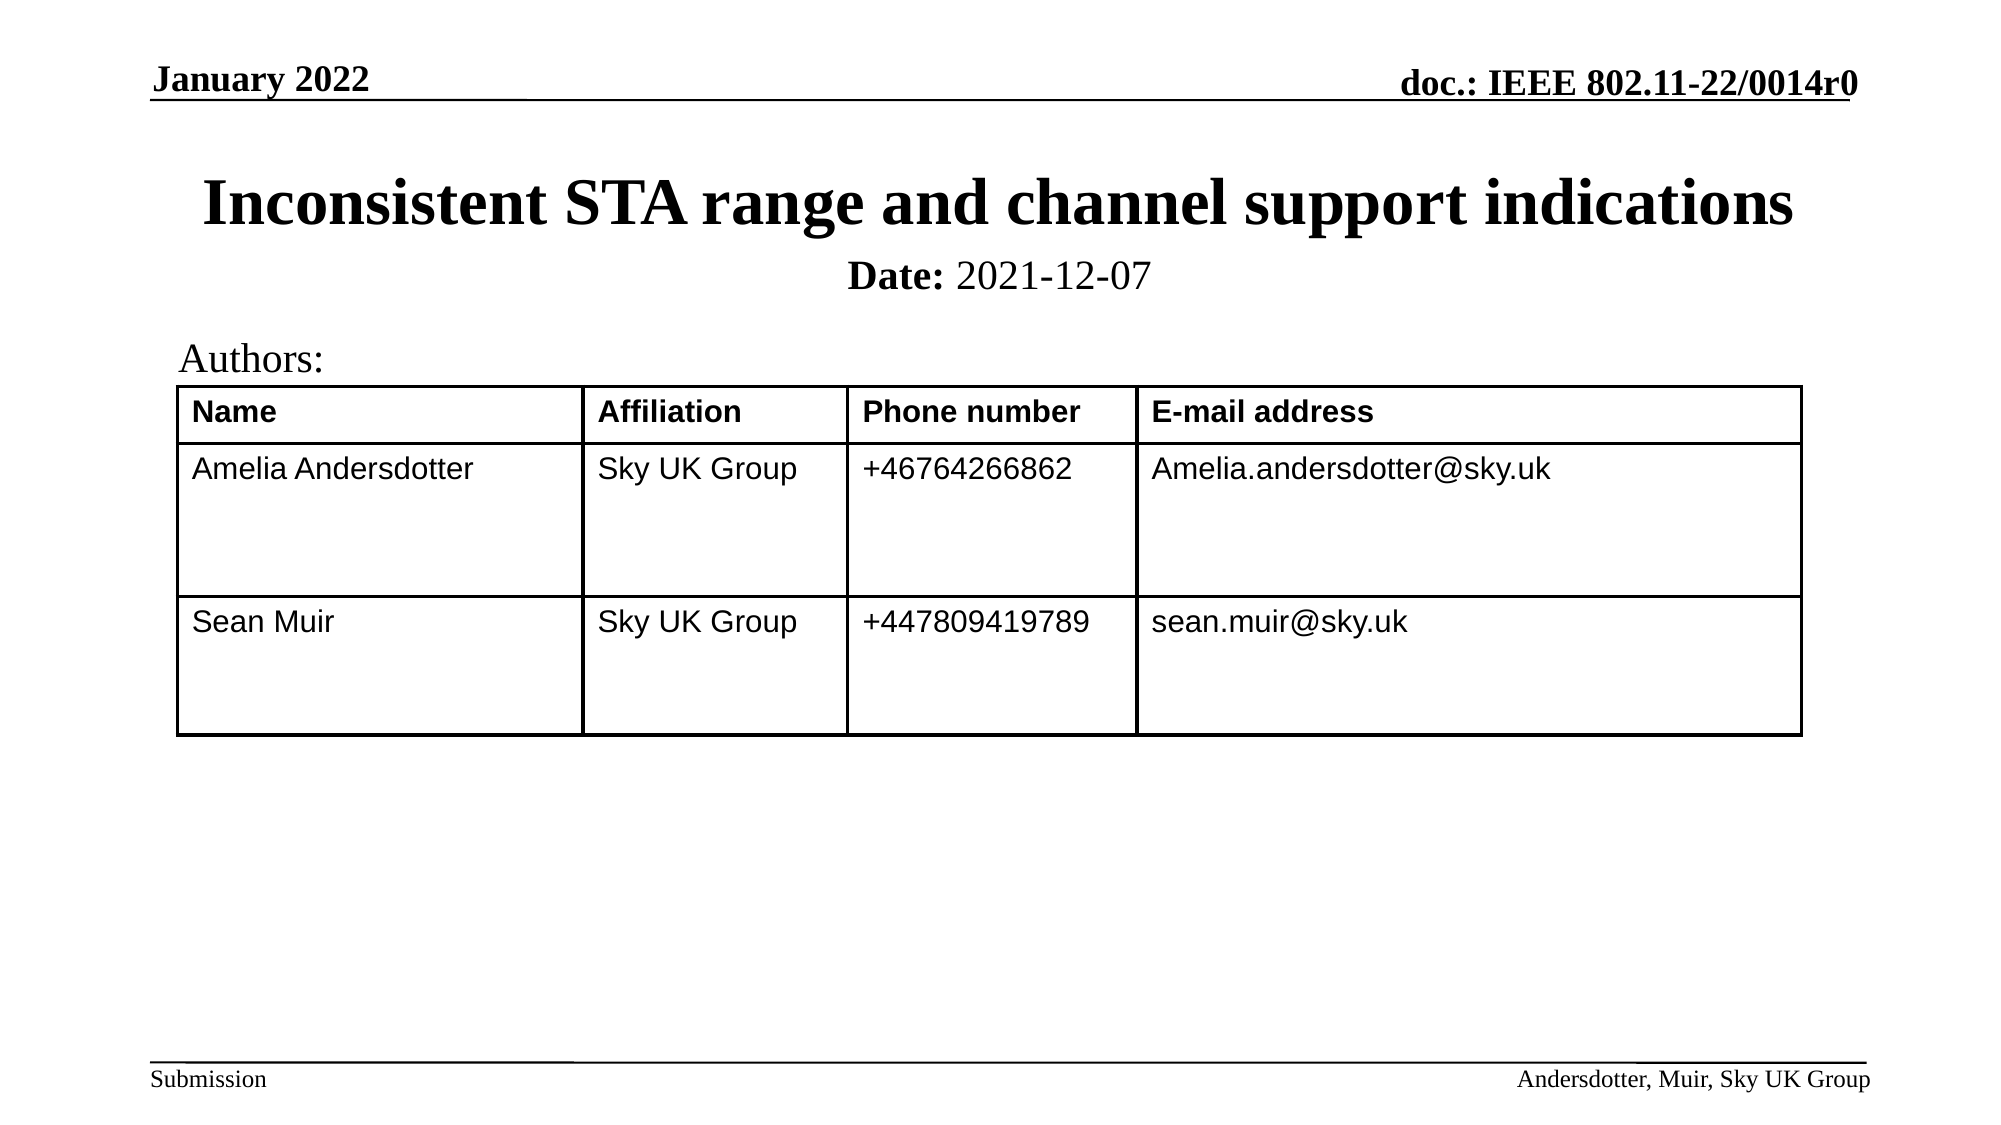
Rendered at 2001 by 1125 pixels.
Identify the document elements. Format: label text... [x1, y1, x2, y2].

table_cell +447809419789 [849, 598, 1135, 733]
text_box Date: 2021-12-07 [300, 240, 1700, 318]
table_cell Sean Muir [179, 598, 581, 733]
table_cell Sky UK Group [585, 598, 846, 733]
table_cell Amelia.andersdotter@sky.uk [1139, 445, 1800, 595]
table_cell sean.muir@sky.uk [1139, 598, 1800, 733]
text_box Andersdotter, Muir, Sky UK Group [1175, 1062, 1872, 1092]
table_header Name [179, 388, 581, 442]
table_header E-mail address [1139, 388, 1800, 442]
table_cell +46764266862 [849, 445, 1135, 595]
table_header Phone number [849, 388, 1135, 442]
table_cell Amelia Andersdotter [179, 445, 581, 595]
table_header Affiliation [585, 388, 846, 442]
text_box Authors: [162, 323, 401, 386]
text_box January 2022 [152, 54, 563, 100]
text_box Inconsistent STA range and channel support indications [150, 77, 1850, 318]
table_cell Sky UK Group [585, 445, 846, 595]
